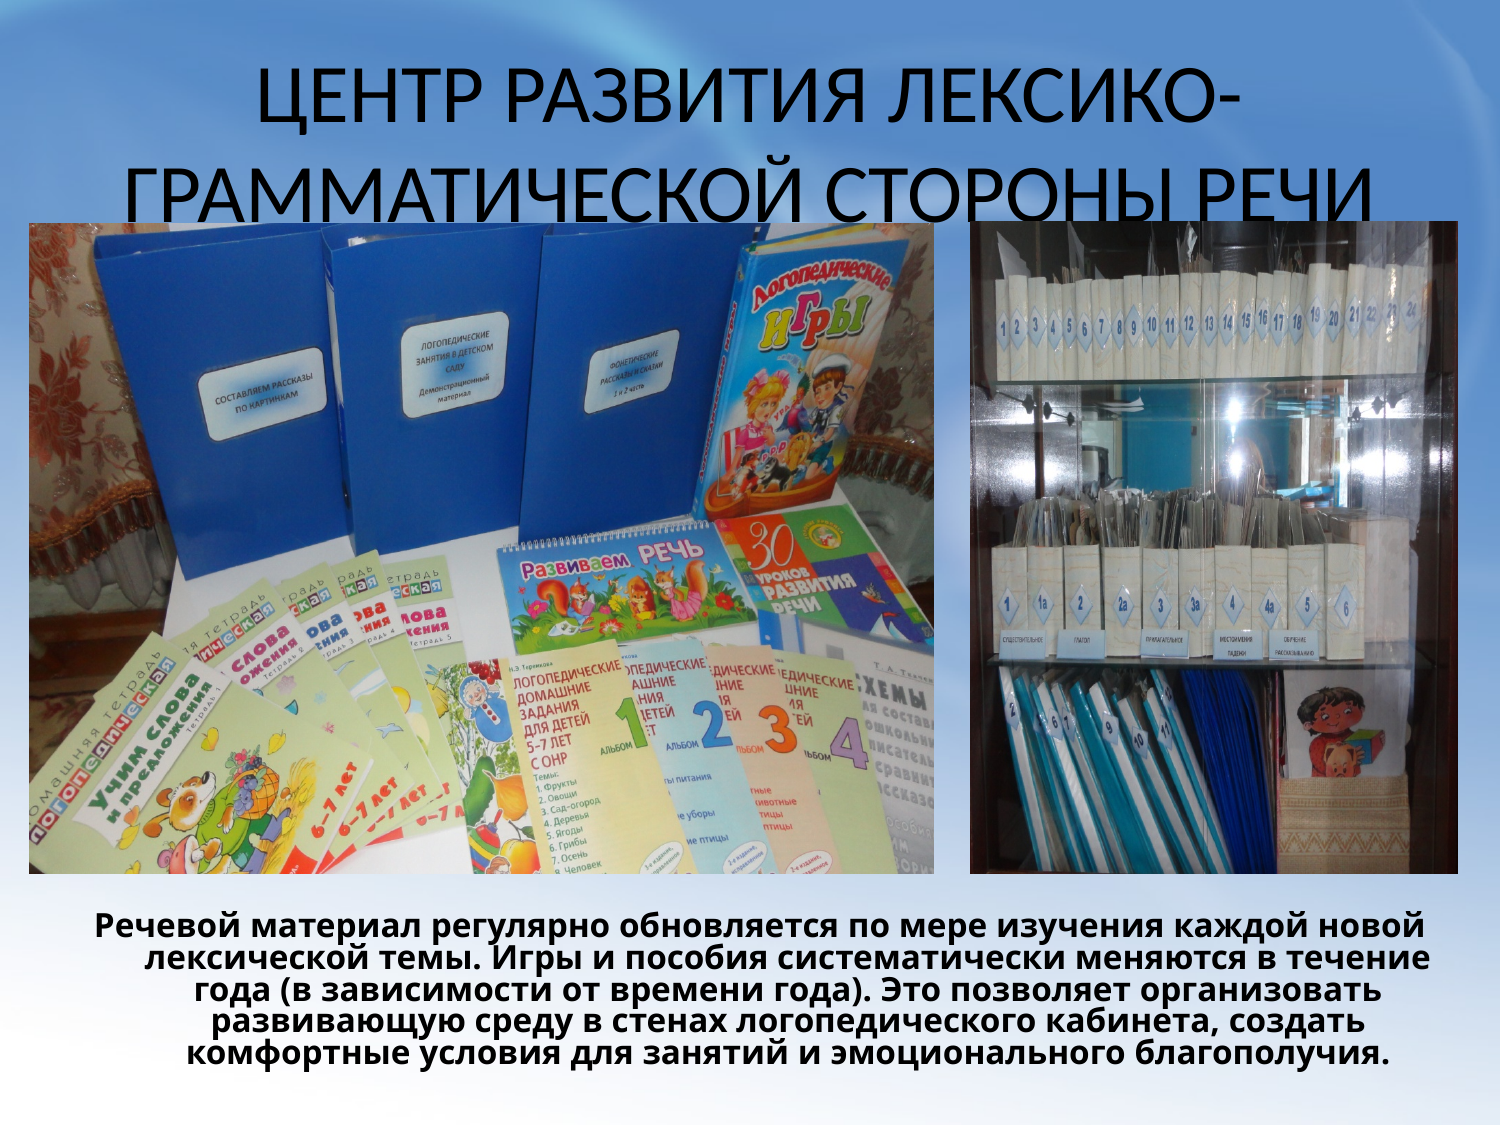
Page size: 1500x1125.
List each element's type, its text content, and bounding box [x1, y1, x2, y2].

picture [0, 0, 1500, 1125]
text_box Речевой материал регулярно обновляется по мере изучения каждой новой лексической темы. Игры и пособия систематически меняются в течение года (в зависимости от времени года). Это позволяет организовать развивающую среду в стенах логопедического кабинета, создать комфортные условия для занятий и эмоционального благополучия. [68, 904, 1453, 1079]
title ЦЕНТР РАЗВИТИЯ ЛЕКСИКО- ГРАММАТИЧЕСКОЙ СТОРОНЫ РЕЧИ [74, 44, 1426, 233]
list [970, 221, 1458, 875]
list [29, 223, 934, 875]
